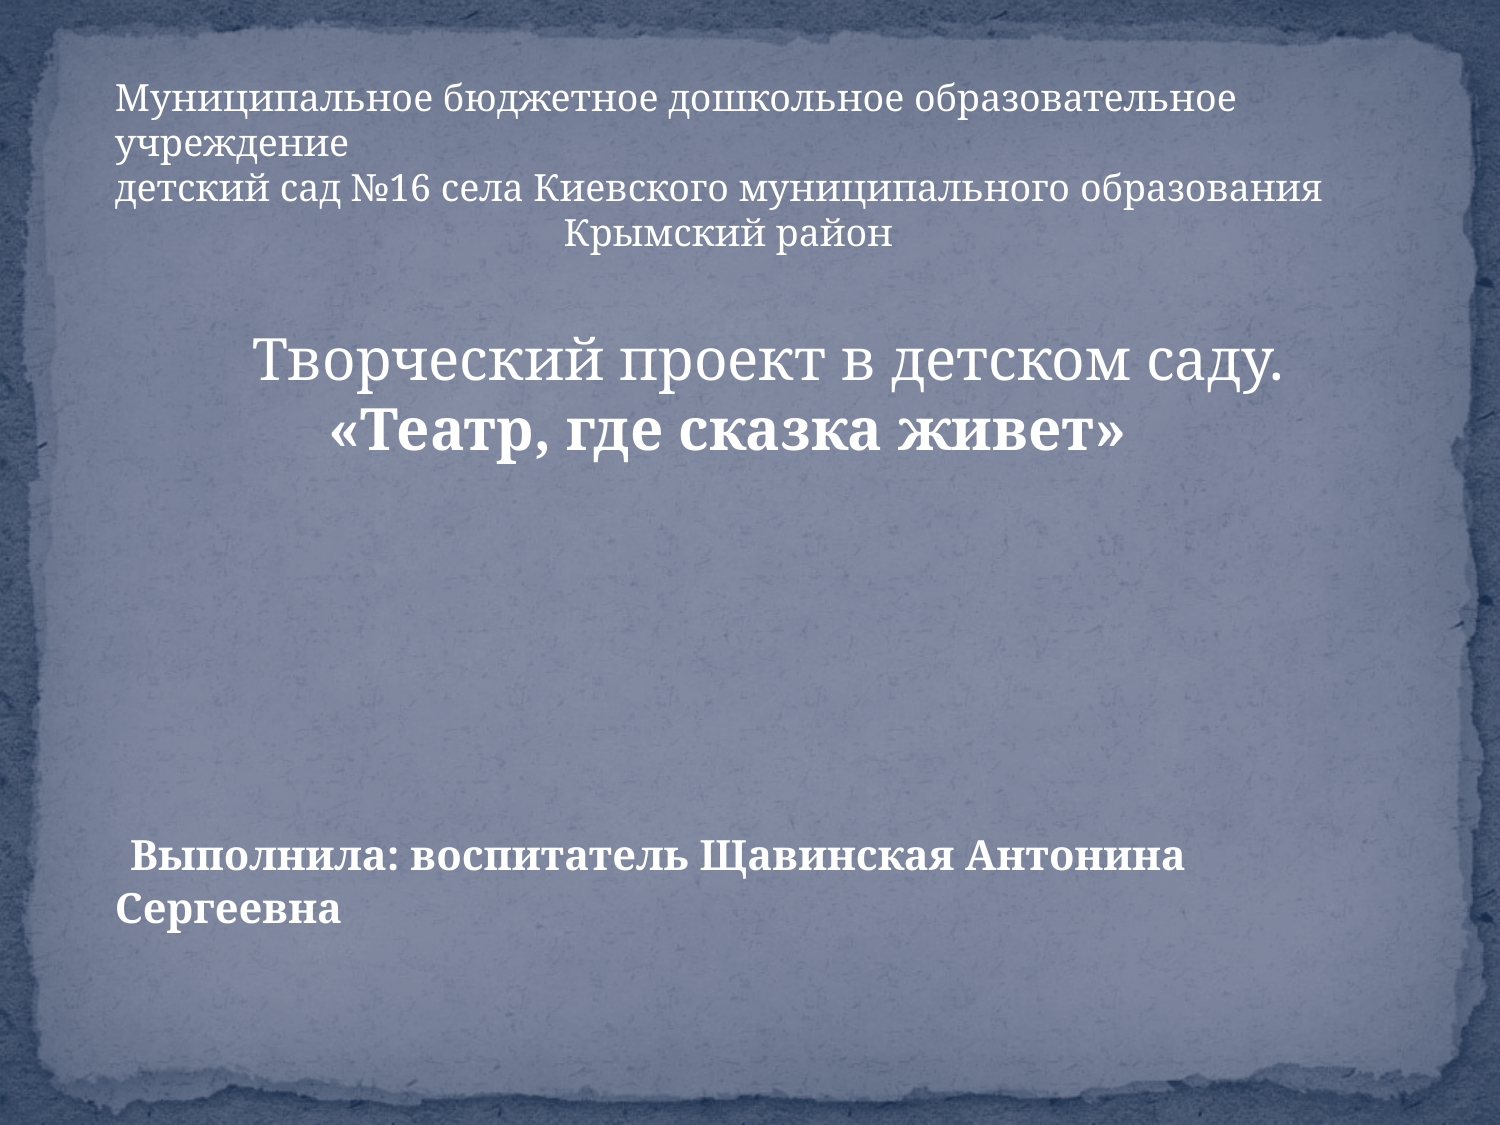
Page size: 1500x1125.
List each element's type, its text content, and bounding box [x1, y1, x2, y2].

text_box Творческий проект в детском саду. «Театр, где сказка живет» Выполнила: воспитатель Щавинская Антонина Сергеевна [100, 314, 1400, 974]
text_box Муниципальное бюджетное дошкольное образовательное учреждение детский сад №16 села Киевского муниципального образования Крымский район [100, 66, 1400, 307]
